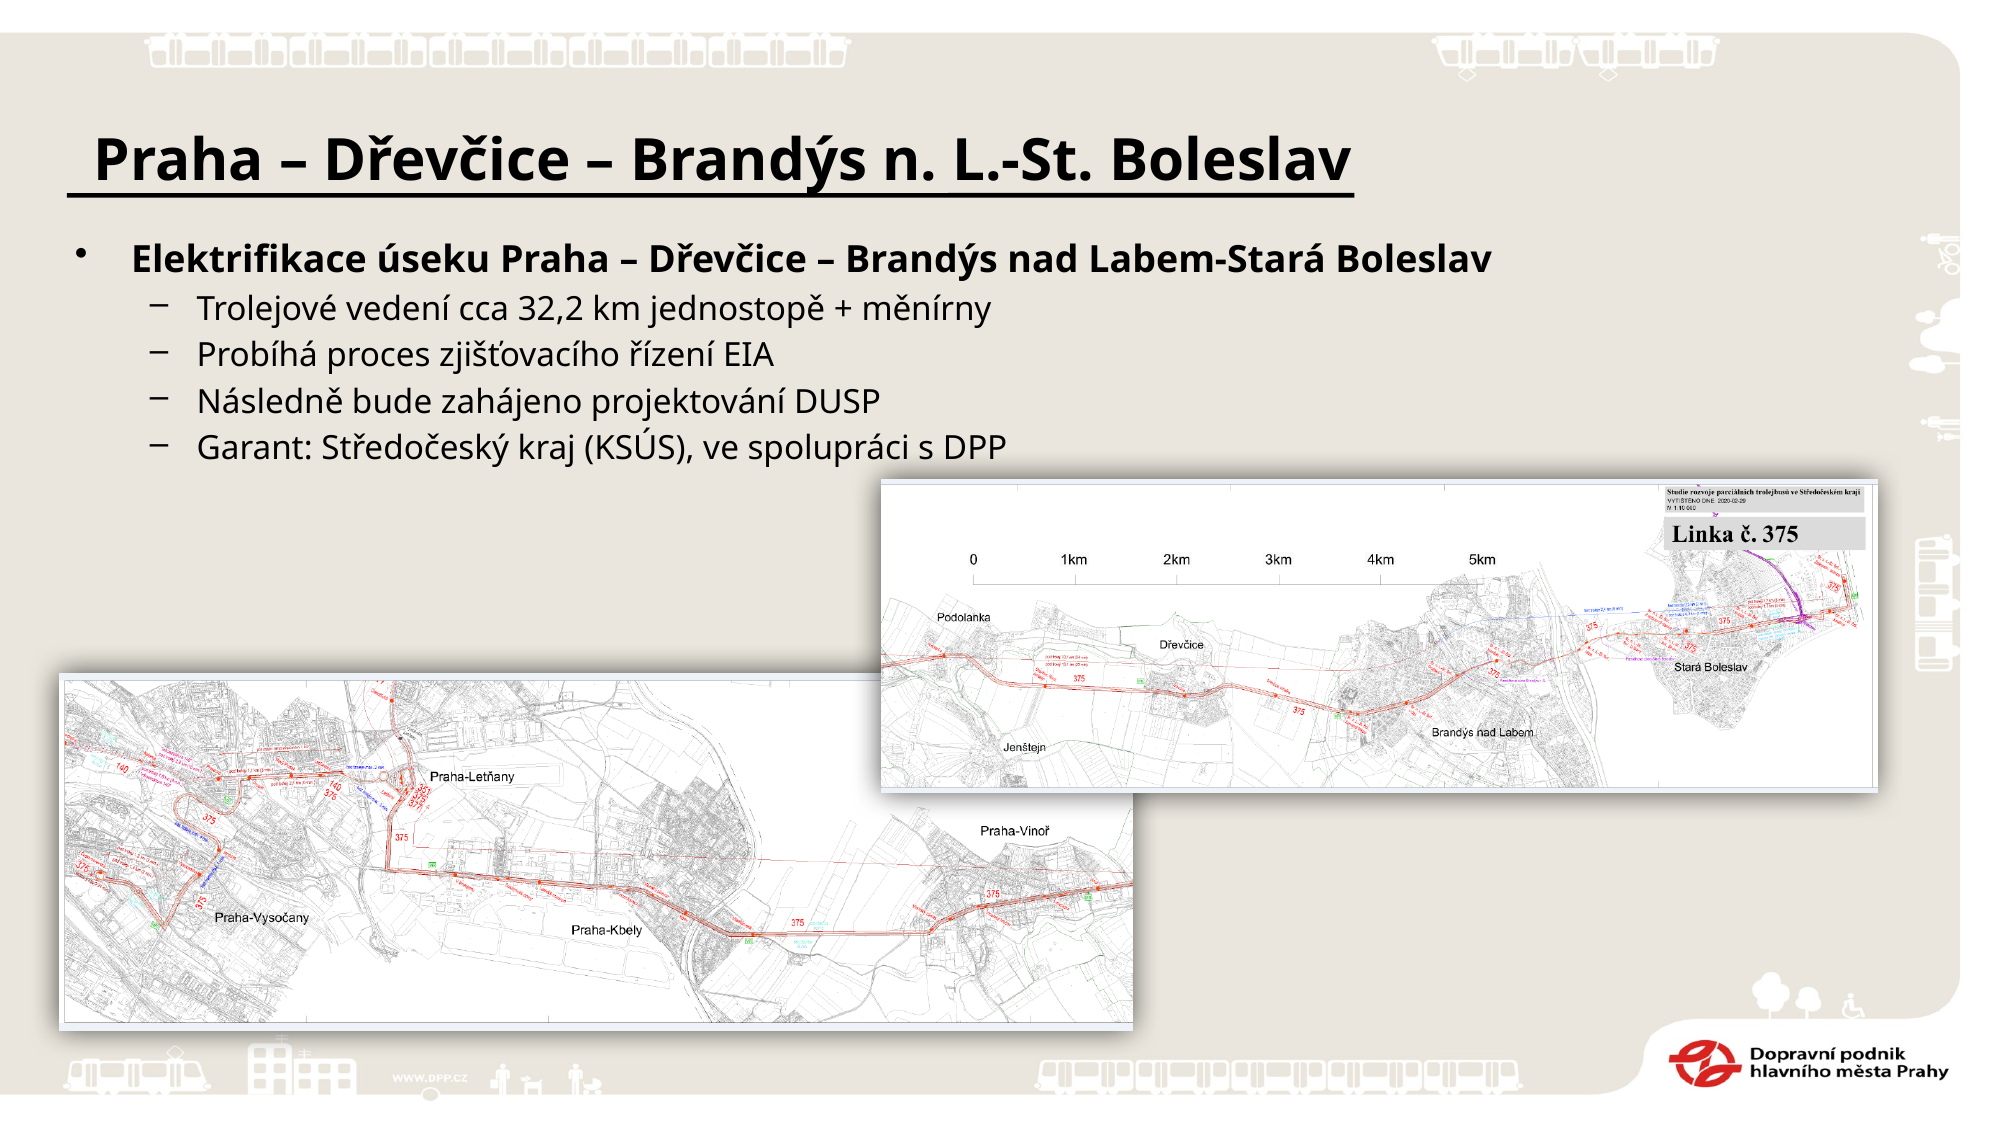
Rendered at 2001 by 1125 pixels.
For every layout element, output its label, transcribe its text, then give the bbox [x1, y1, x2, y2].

text_box Praha – Dřevčice – Brandýs n. L.-St. Boleslav [78, 94, 1417, 220]
picture [0, 0, 2001, 1125]
text_box Elektrifikace úseku Praha – Dřevčice – Brandýs nad Labem-Stará Boleslav Trolejové vedení cca 32,2 km jednostopě + měnírny Probíhá proces zjišťovacího řízení EIA Následně bude zahájeno projektování DUSP Garant: Středočeský kraj (KSÚS), ve spolupráci s DPP [59, 227, 1544, 504]
